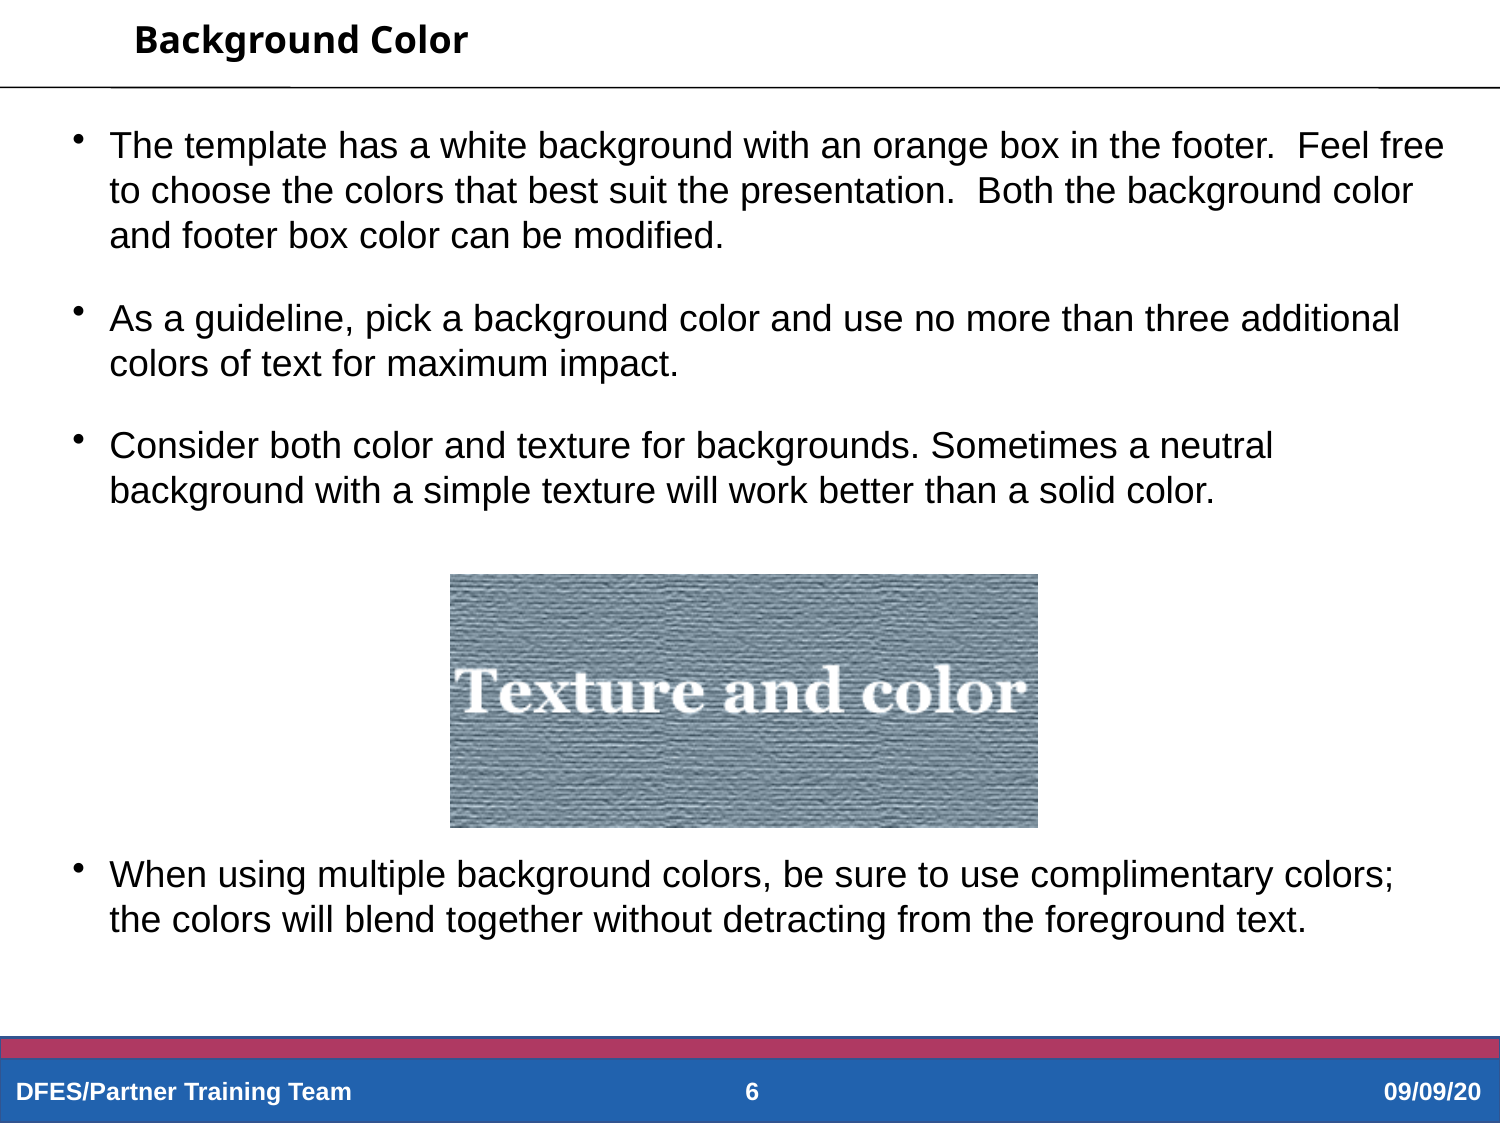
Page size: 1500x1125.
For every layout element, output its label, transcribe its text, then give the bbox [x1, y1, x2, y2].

picture [449, 574, 1038, 828]
text_box The template has a white background with an orange box in the footer. Feel free to choose the colors that best suit the presentation. Both the background color and footer box color can be modified. As a guideline, pick a background color and use no more than three additional colors of text for maximum impact. Consider both color and texture for backgrounds. Sometimes a neutral background with a simple texture will work better than a solid color. When using multiple background colors, be sure to use complimentary colors; the colors will blend together without detracting from the foreground text. [57, 113, 1461, 948]
slide_number 6 [682, 1060, 823, 1121]
footer DFES/Partner Training Team [0, 1060, 507, 1121]
text_box Background Color [118, 9, 494, 69]
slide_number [1159, 1060, 1497, 1121]
